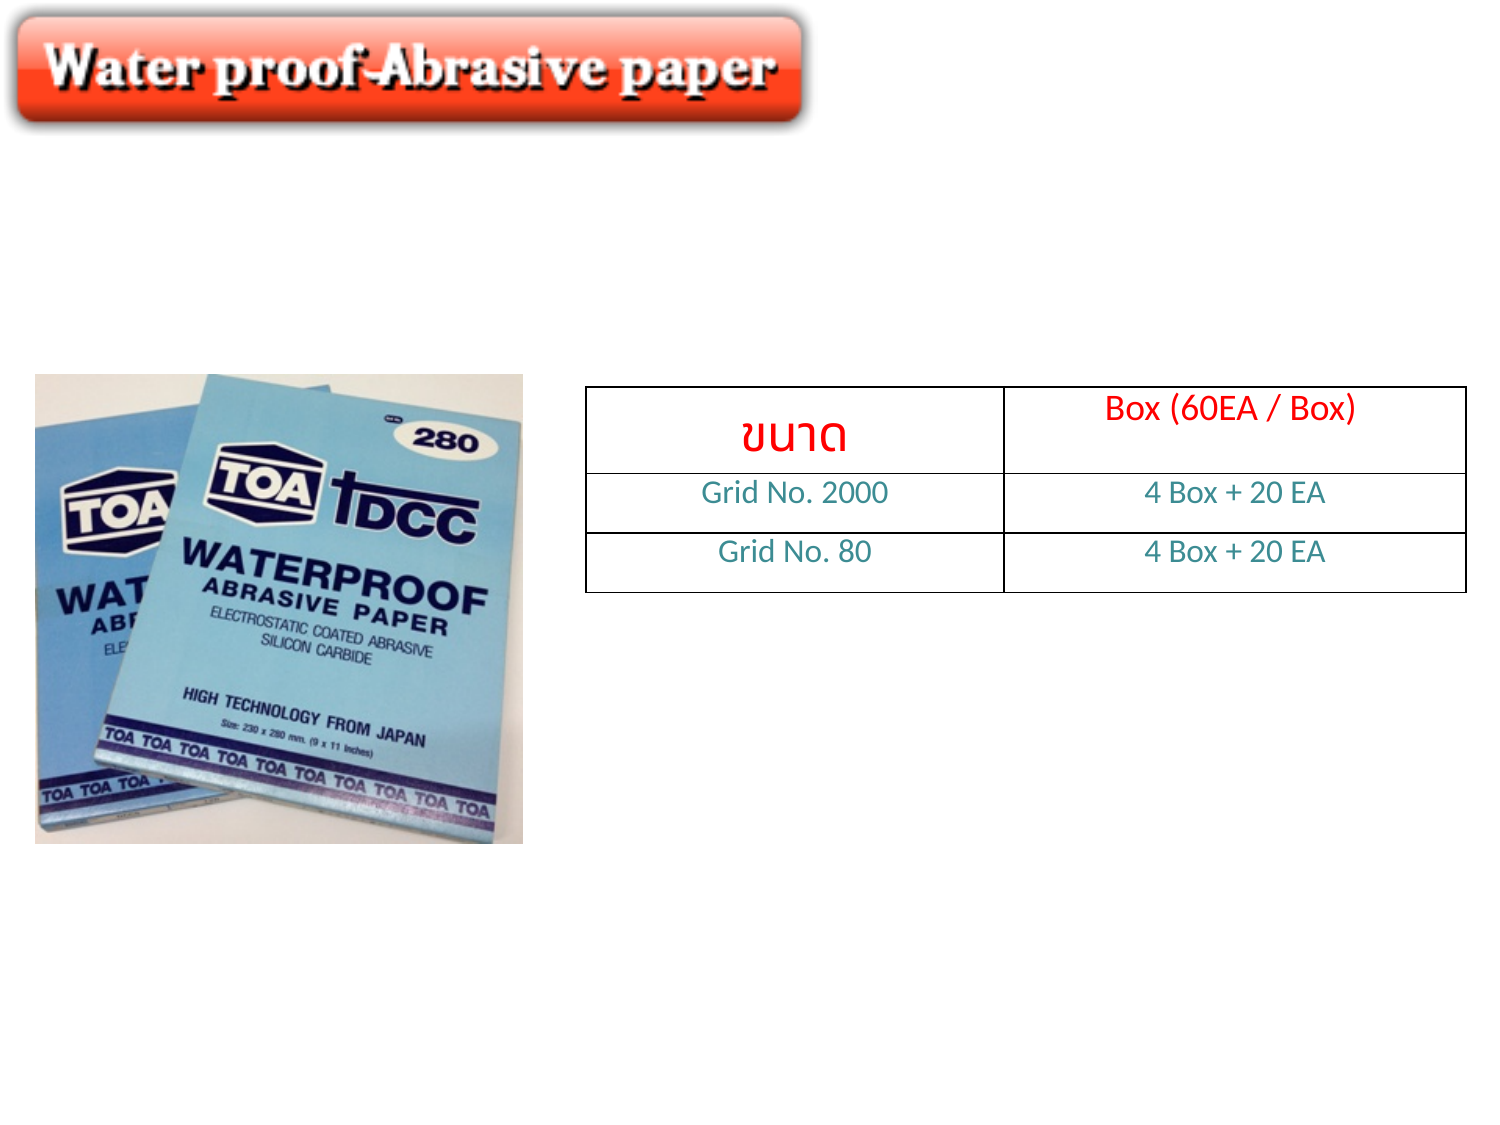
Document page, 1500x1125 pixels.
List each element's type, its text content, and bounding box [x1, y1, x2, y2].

table_cell Grid No. 80 [587, 534, 1003, 592]
picture [0, 0, 818, 141]
table_header ขนาด [587, 388, 1003, 473]
table_cell Grid No. 2000 [587, 474, 1003, 532]
table_cell 4 Box + 20 EA [1005, 474, 1465, 532]
table_header Box (60EA / Box) [1005, 388, 1465, 473]
table_cell 4 Box + 20 EA [1005, 534, 1465, 592]
picture [34, 374, 523, 844]
